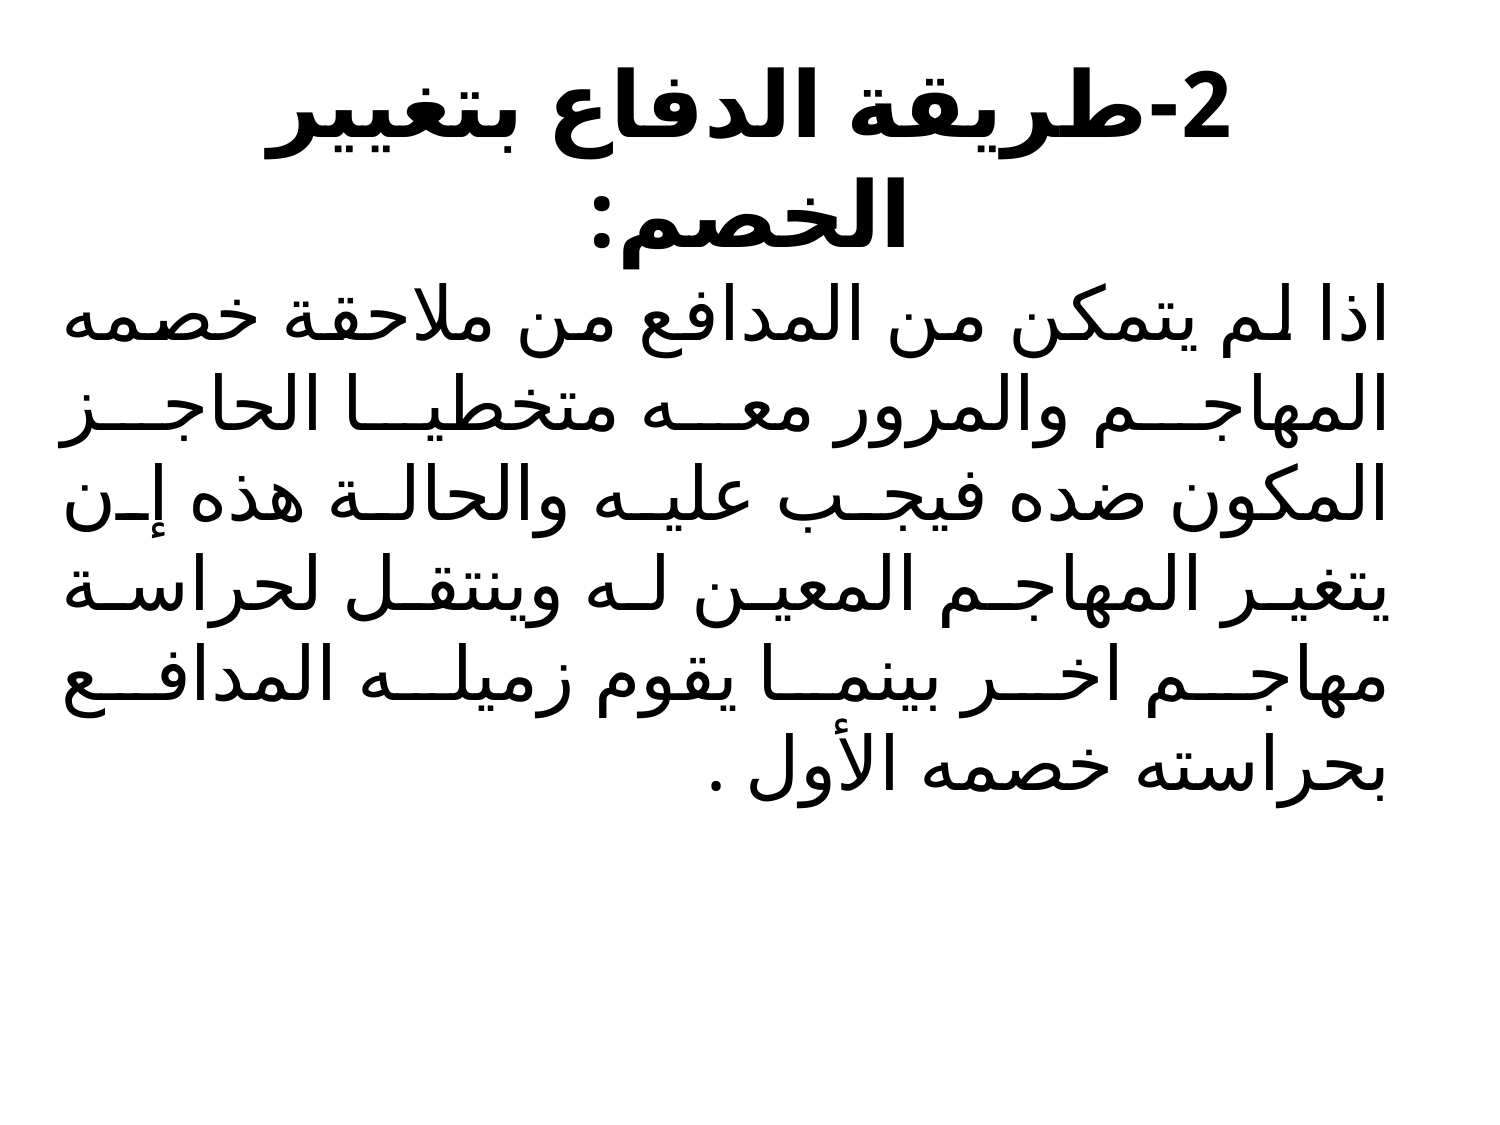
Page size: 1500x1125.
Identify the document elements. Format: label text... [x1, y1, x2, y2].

title 2-طريقة الدفاع بتغيير الخصم: [112, 35, 1388, 257]
subtitle اذا لم يتمكن من المدافع من ملاحقة خصمه المهاجم والمرور معه متخطيا الحاجز المكون ضده فيجب عليه والحالة هذه إن يتغير المهاجم المعين له وينتقل لحراسة مهاجم اخر بينما يقوم زميله المدافع بحراسته خصمه الأول . [46, 257, 1407, 1032]
